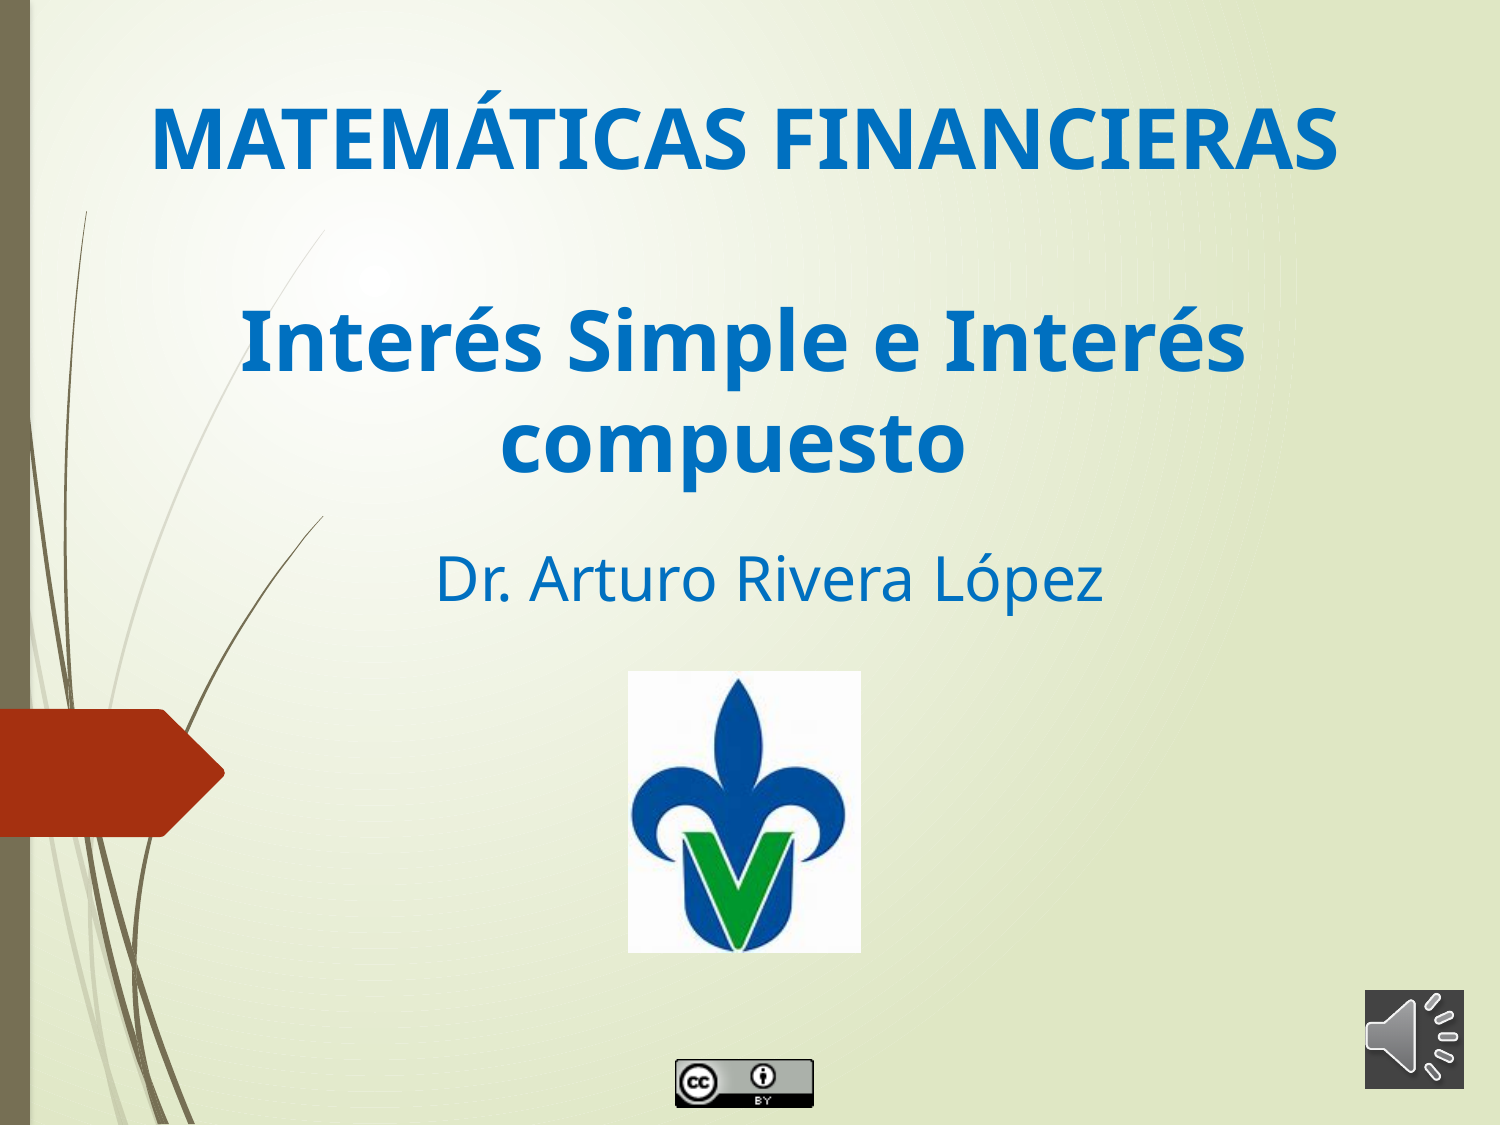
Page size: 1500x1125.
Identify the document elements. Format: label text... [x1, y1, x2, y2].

text_box Dr. Arturo Rivera López [352, 533, 1189, 620]
picture [675, 1058, 814, 1108]
picture [628, 671, 861, 954]
picture [1364, 989, 1465, 1090]
text_box MATEMÁTICAS FINANCIERAS Interés Simple e Interés compuesto [70, 79, 1419, 496]
